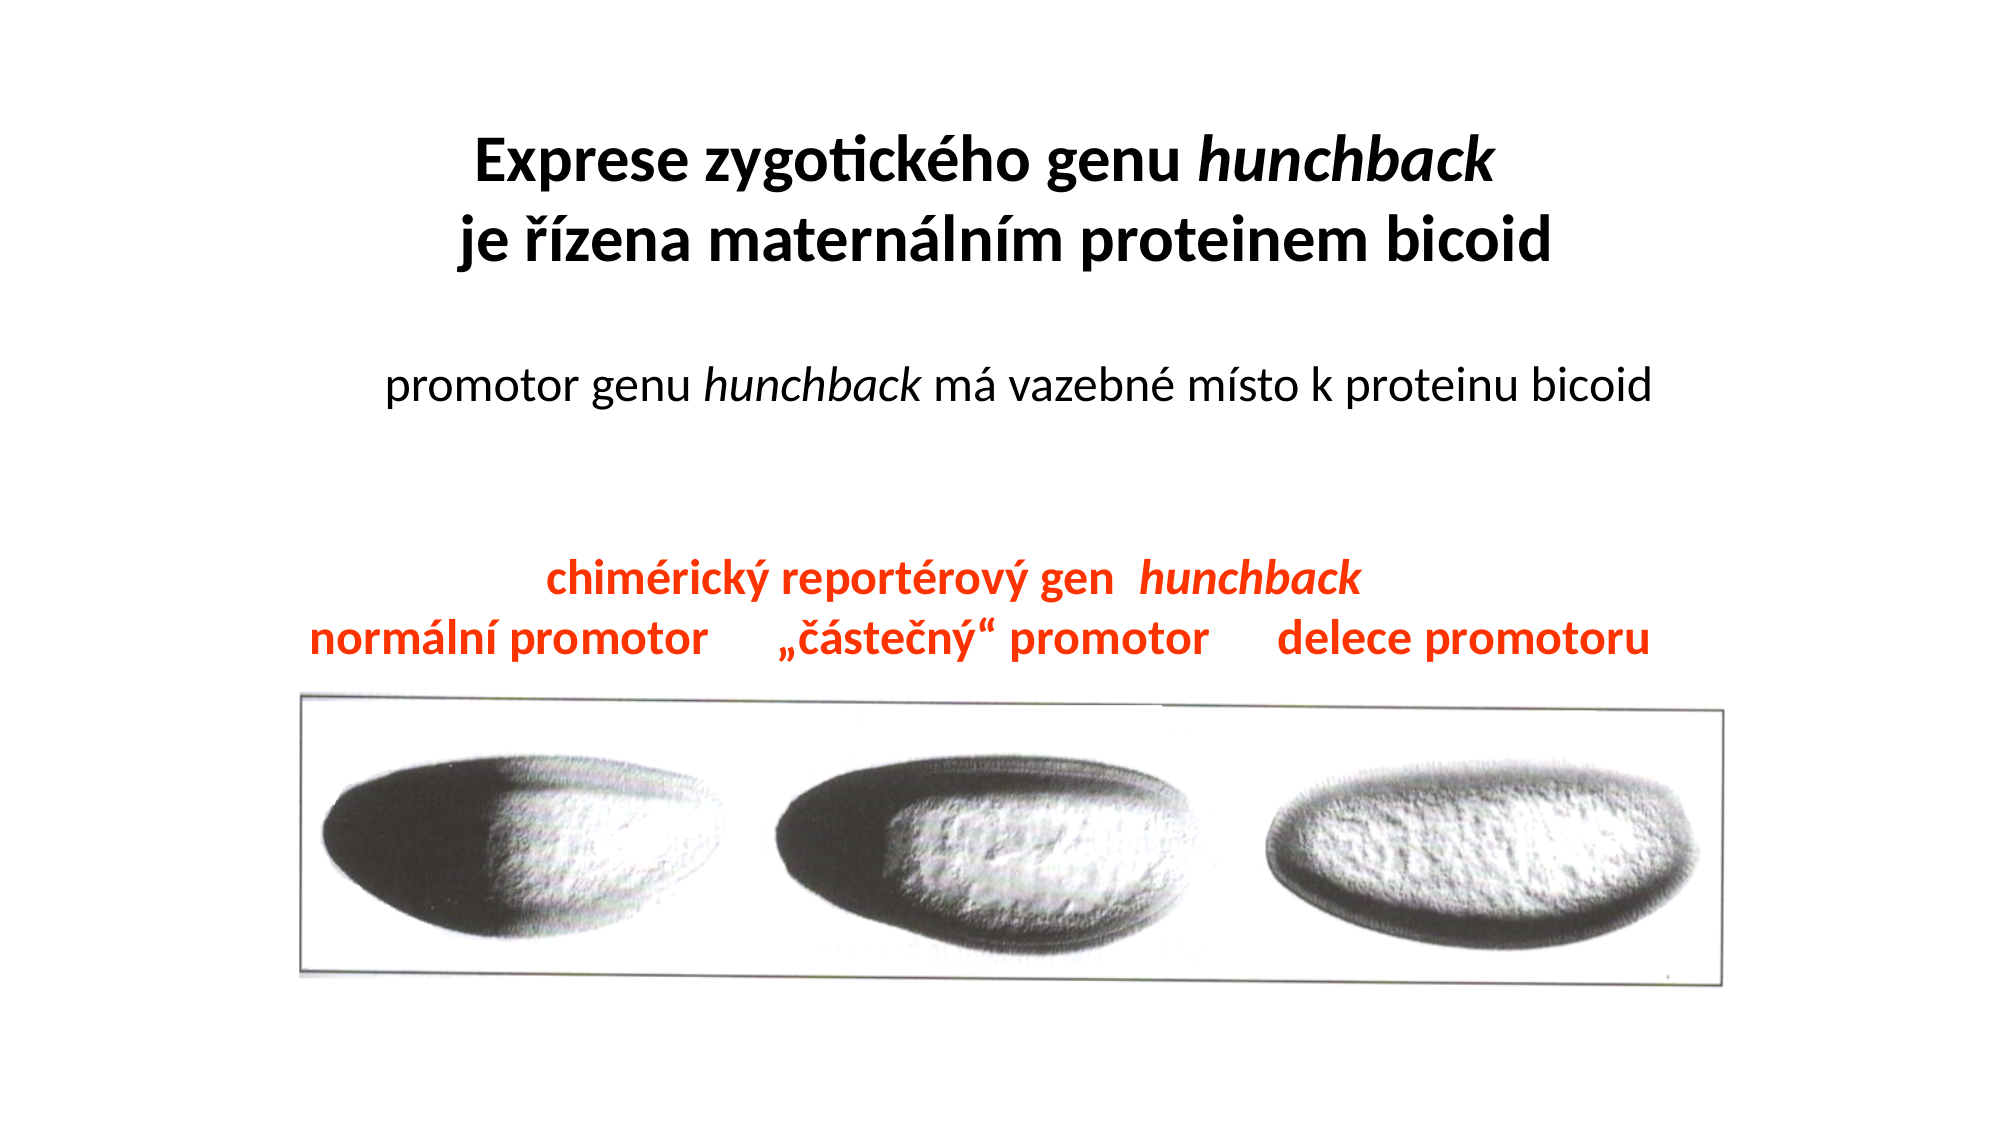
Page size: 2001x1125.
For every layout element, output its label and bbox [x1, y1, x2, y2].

picture [186, 0, 1838, 1125]
